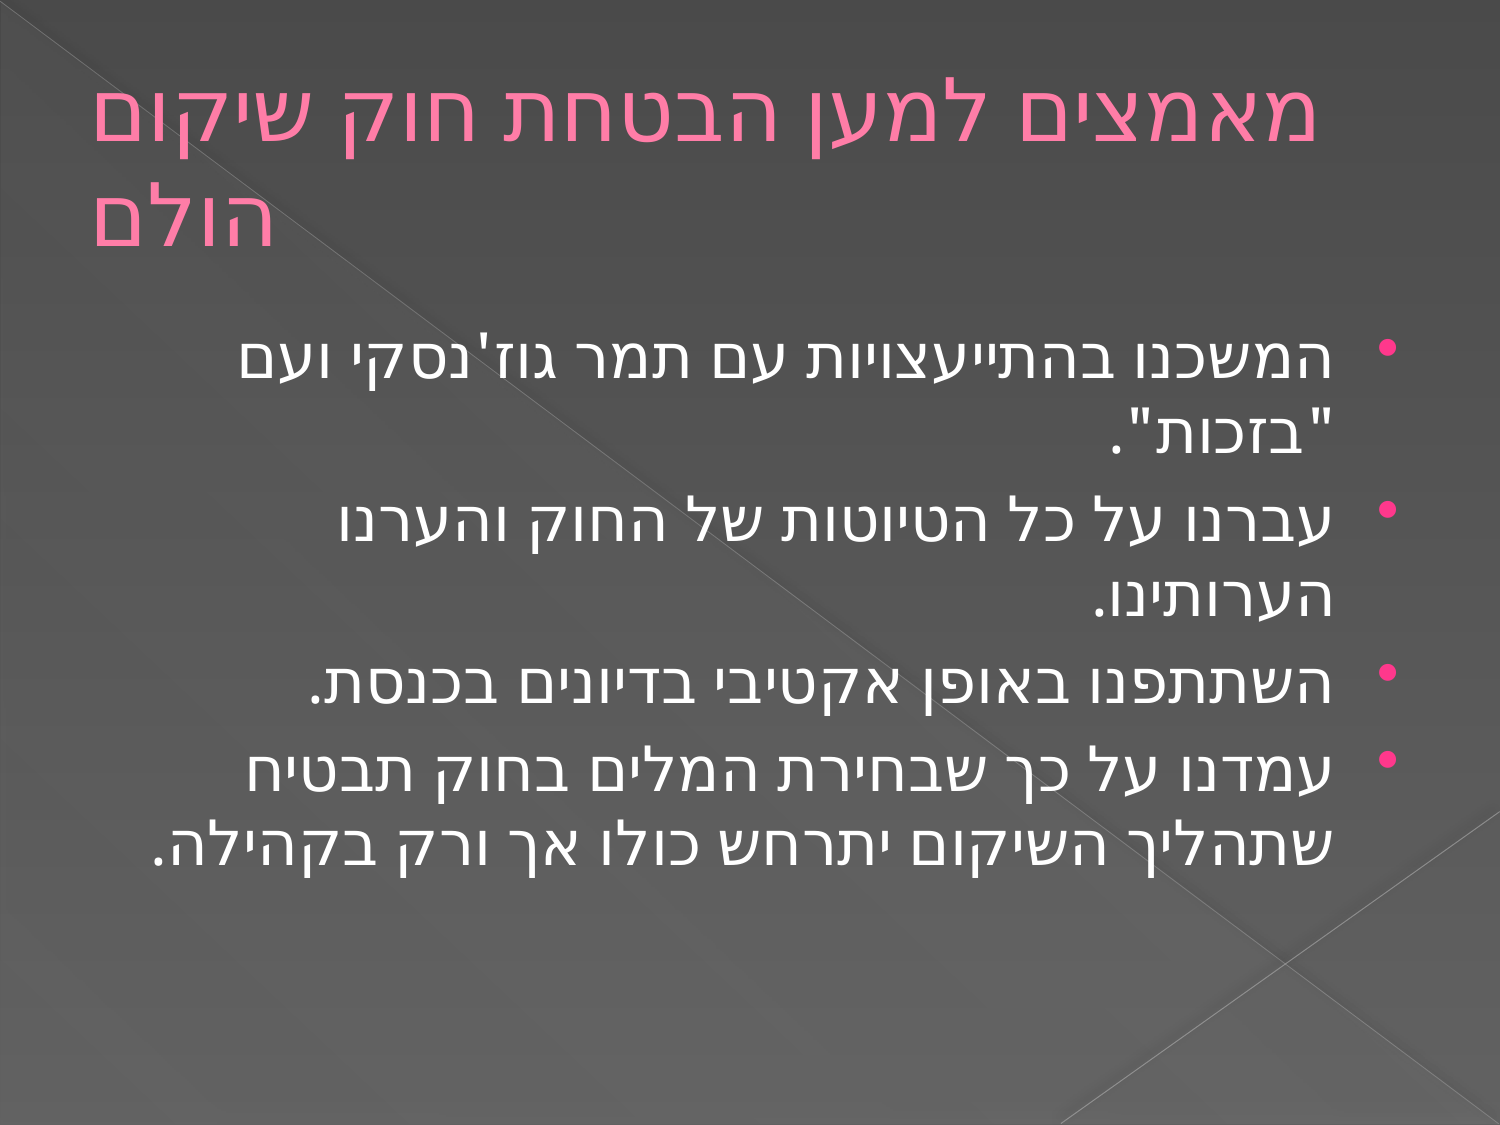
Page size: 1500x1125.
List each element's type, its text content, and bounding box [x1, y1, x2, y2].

title מאמצים למען הבטחת חוק שיקום הולם [75, 43, 1425, 274]
list המשכנו בהתייעצויות עם תמר גוז'נסקי ועם "בזכות". עברנו על כל הטיוטות של החוק והערנו הערותינו. השתתפנו באופן אקטיבי בדיונים בכנסת. עמדנו על כך שבחירת המלים בחוק תבטיח שתהליך השיקום יתרחש כולו אך ורק בקהילה. [75, 308, 1425, 1059]
